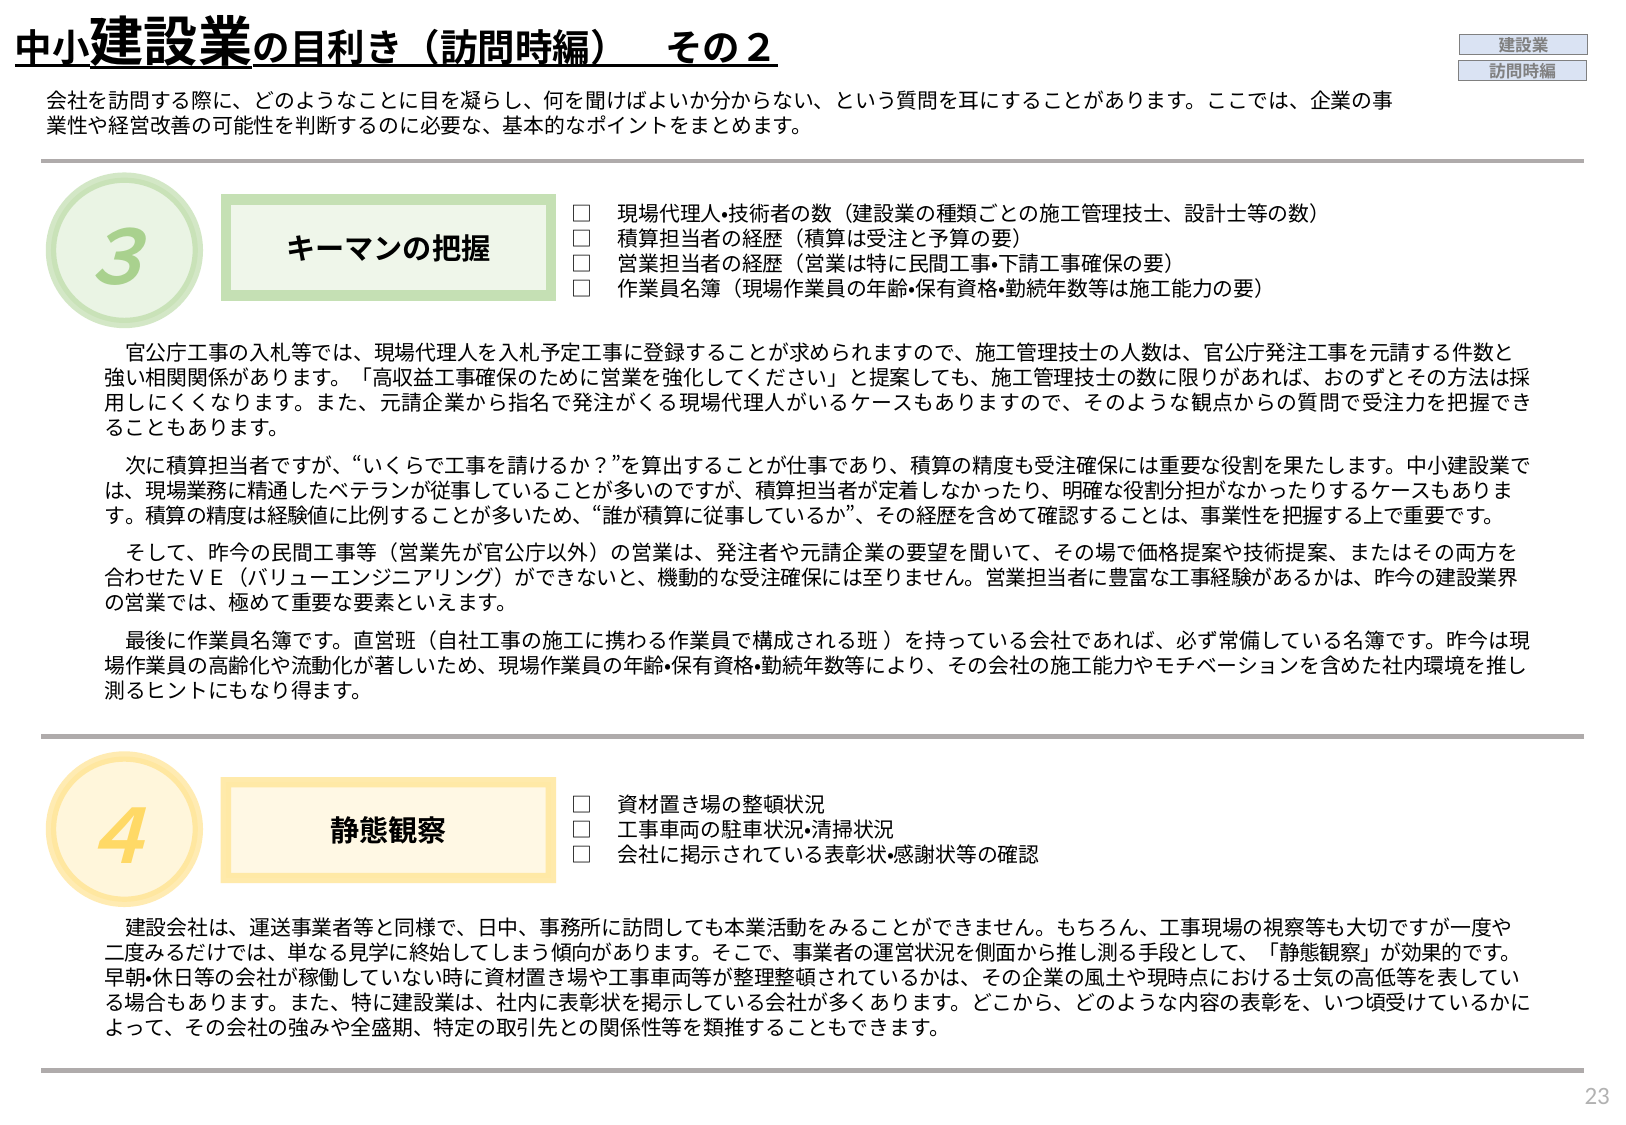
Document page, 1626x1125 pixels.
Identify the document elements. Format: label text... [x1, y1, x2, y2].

text_box 建設会社は、運送事業者等と同様で、日中、事務所に訪問しても本業活動をみることができません。もちろん、工事現場の視察等も大切ですが一度や二度みるだけでは、単なる見学に終始してしまう傾向があります。そこで、事業者の運営状況を側面から推し測る手段として、「静態観察」が効果的です。早朝・休日等の会社が稼働していない時に資材置き場や工事車両等が整理整頓されているかは、その企業の風土や現時点における士気の高低等を表している場合もあります。また、特に建設業は、社内に表彰状を掲示している会社が多くあります。どこから、どのような内容の表彰を、いつ頃受けているかによって、その会社の強みや全盛期、特定の取引先との関係性等を類推することもできます。 [89, 907, 1547, 1048]
text_box 静態観察 [242, 781, 552, 879]
slide_number 22 [1545, 1065, 1625, 1125]
text_box □ 現場代理人・技術者の数（建設業の種類ごとの施工管理技士、設計士等の数） □ 積算担当者の経歴（積算は受注と予算の要） □ 営業担当者の経歴（営業は特に民間工事・下請工事確保の要） □ 作業員名簿（現場作業員の年齢・保有資格・勤続年数等は施工能力の要） [556, 192, 1618, 308]
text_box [50, 177, 242, 323]
text_box 会社を訪問する際に、どのようなことに目を凝らし、何を聞けばよいか分からない、という質問を耳にすることがあります。ここでは、企業の事業性や経営改善の可能性を判断するのに必要な、基本的なポイントをまとめます。 [31, 80, 1408, 146]
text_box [50, 756, 242, 902]
text_box 官公庁工事の入札等では、現場代理人を入札予定工事に登録することが求められますので、施工管理技士の人数は、官公庁発注工事を元請する件数と強い相関関係があります。「高収益工事確保のために営業を強化してください」と提案しても、施工管理技士の数に限りがあれば、おのずとその方法は採用しにくくなります。また、元請企業から指名で発注がくる現場代理人がいるケースもありますので、そのような観点からの質問で受注力を把握できることもあります。 次に積算担当者ですが、“いくらで工事を請けるか？”を算出することが仕事であり、積算の精度も受注確保には重要な役割を果たします。中小建設業では、現場業務に精通したベテランが従事していることが多いのですが、積算担当者が定着しなかったり、明確な役割分担がなかったりするケースもあります。積算の精度は経験値に比例することが多いため、“誰が積算に従事しているか”、その経歴を含めて確認することは、事業性を把握する上で重要です。 そして、昨今の民間工事等（営業先が官公庁以外）の営業は、発注者や元請企業の要望を聞いて、その場で価格提案や技術提案、またはその両方を合わせたＶＥ（バリューエンジニアリング）ができないと、機動的な受注確保には至りません。営業担当者に豊富な工事経験があるかは、昨今の建設業界の営業では、極めて重要な要素といえます。 最後に作業員名簿です。直営班（自社工事の施工に携わる作業員で構成される班 ）を持っている会社であれば、必ず常備している名簿です。昨今は現場作業員の高齢化や流動化が著しいため、現場作業員の年齢・保有資格・勤続年数等により、その会社の施工能力やモチベーションを含めた社内環境を推し測るヒントにもなり得ます。 [89, 332, 1547, 710]
text_box 建設業 [1459, 34, 1588, 55]
text_box 訪問時編 [1458, 60, 1587, 81]
text_box 中小建設業の目利き（訪問時編） その２ [0, 0, 1058, 80]
text_box キーマンの把握 [242, 199, 552, 296]
text_box □ 資材置き場の整頓状況 □ 工事車両の駐車状況・清掃状況 □ 会社に掲示されている表彰状・感謝状等の確認 [556, 784, 1514, 875]
